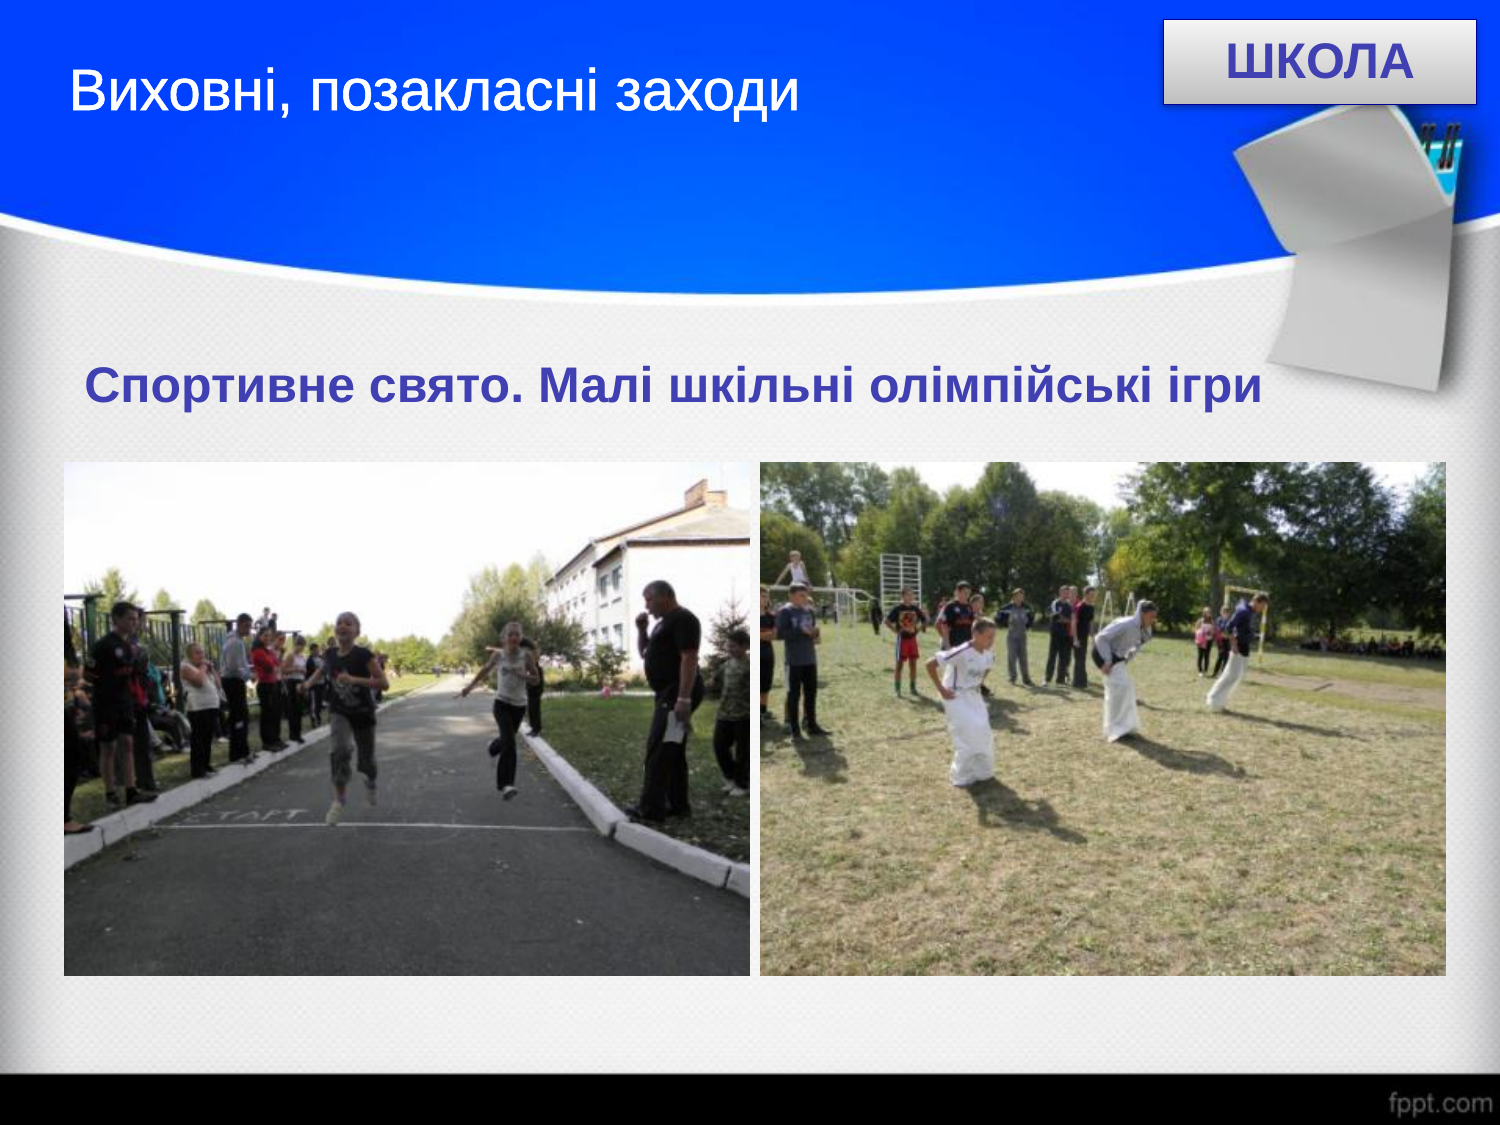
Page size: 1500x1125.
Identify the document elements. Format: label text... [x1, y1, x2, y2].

picture [0, 0, 1500, 1125]
text_box Виховні, позакласні заходи [53, 44, 832, 129]
text_box Спортивне свято. Малі шкільні олімпійські ігри [69, 345, 1280, 420]
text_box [1163, 18, 1477, 106]
